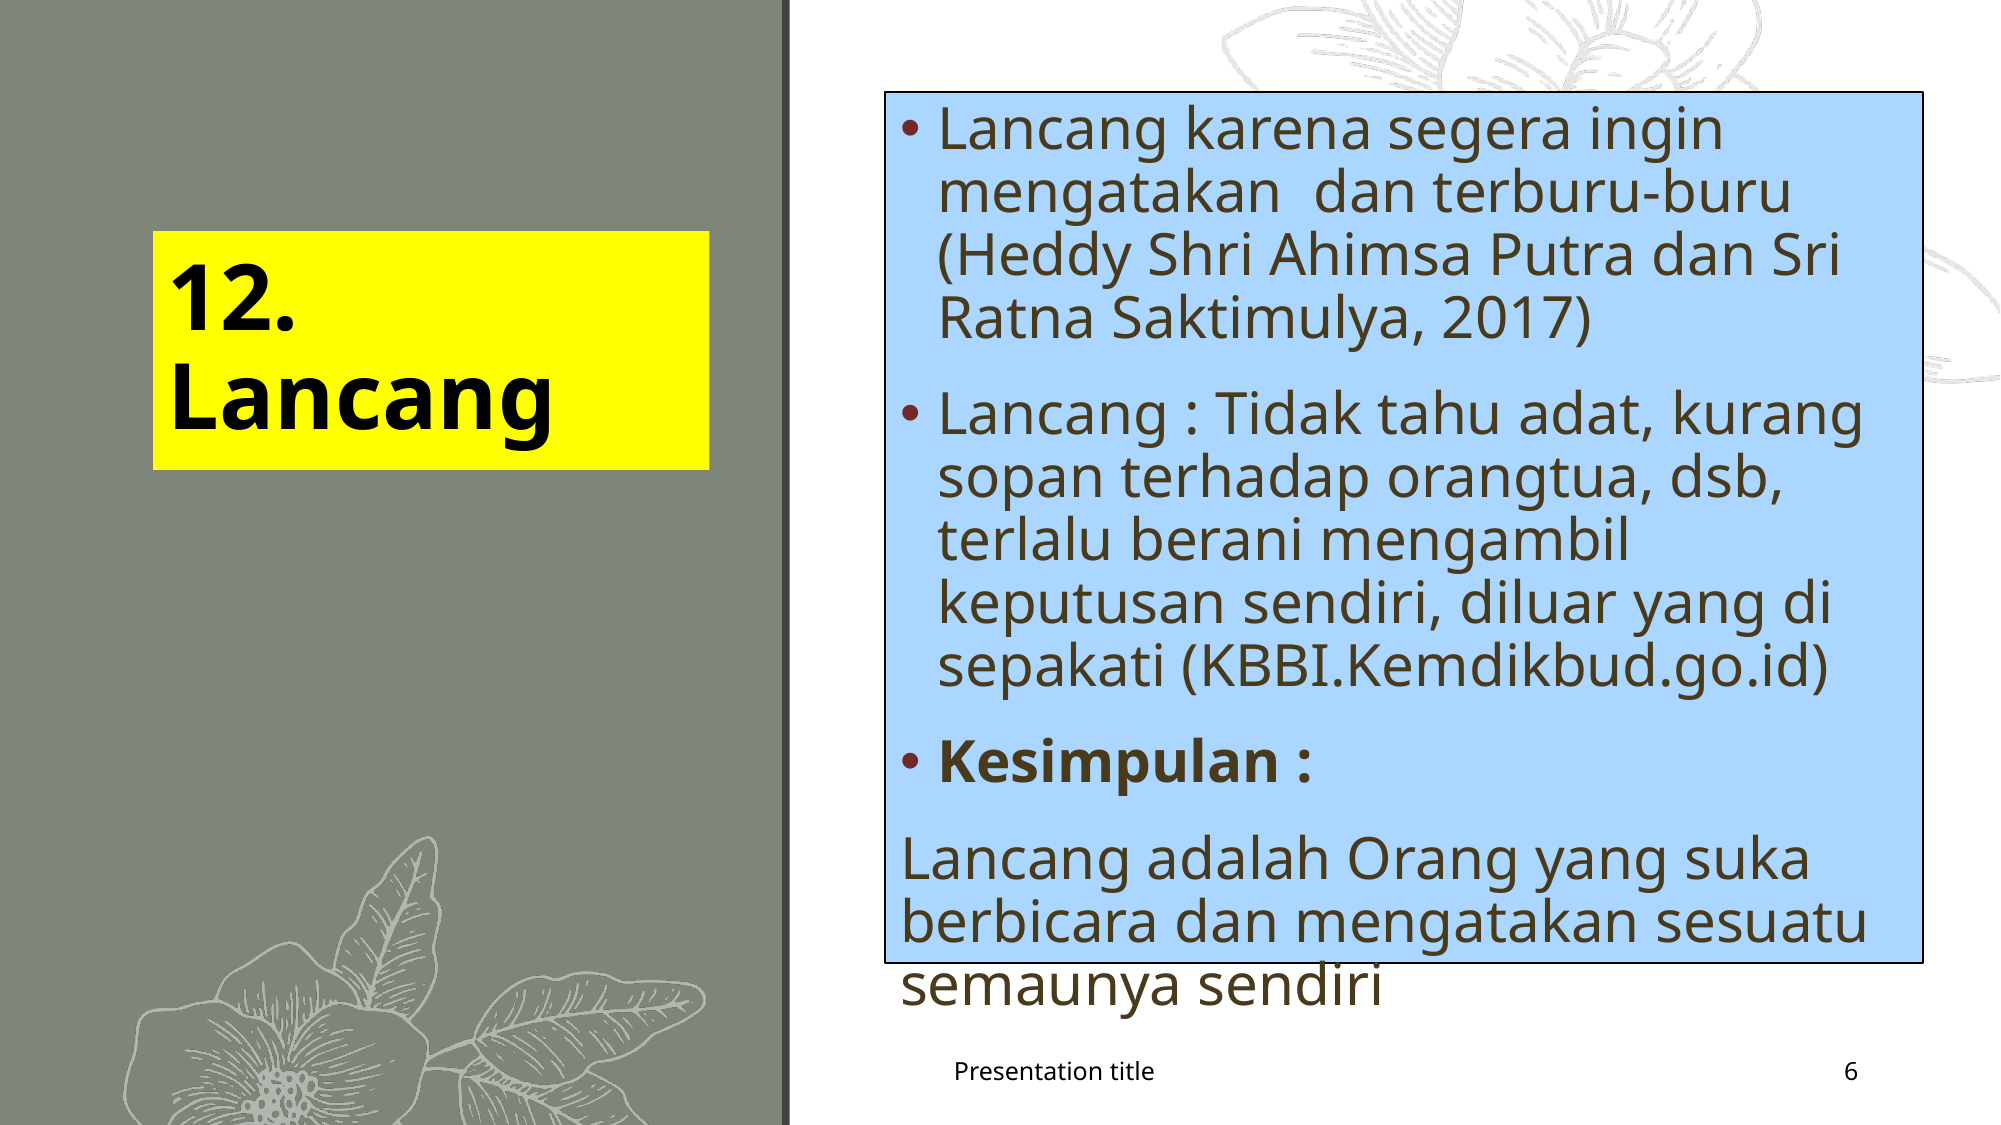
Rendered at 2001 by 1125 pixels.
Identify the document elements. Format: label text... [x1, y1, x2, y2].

list Lancang karena segera ingin mengatakan dan terburu-buru (Heddy Shri Ahimsa Putra dan Sri Ratna Saktimulya, 2017) Lancang : Tidak tahu adat, kurang sopan terhadap orangtua, dsb, terlalu berani mengambil keputusan sendiri, diluar yang di sepakati (KBBI.Kemdikbud.go.id) Kesimpulan : Lancang adalah Orang yang suka berbicara dan mengatakan sesuatu semaunya sendiri [885, 91, 1924, 964]
slide_number 6 [1744, 1042, 1874, 1103]
picture [98, 811, 731, 1125]
picture [1001, 0, 2001, 528]
title 12. Lancang [153, 231, 710, 470]
footer Presentation title [938, 1042, 1614, 1103]
